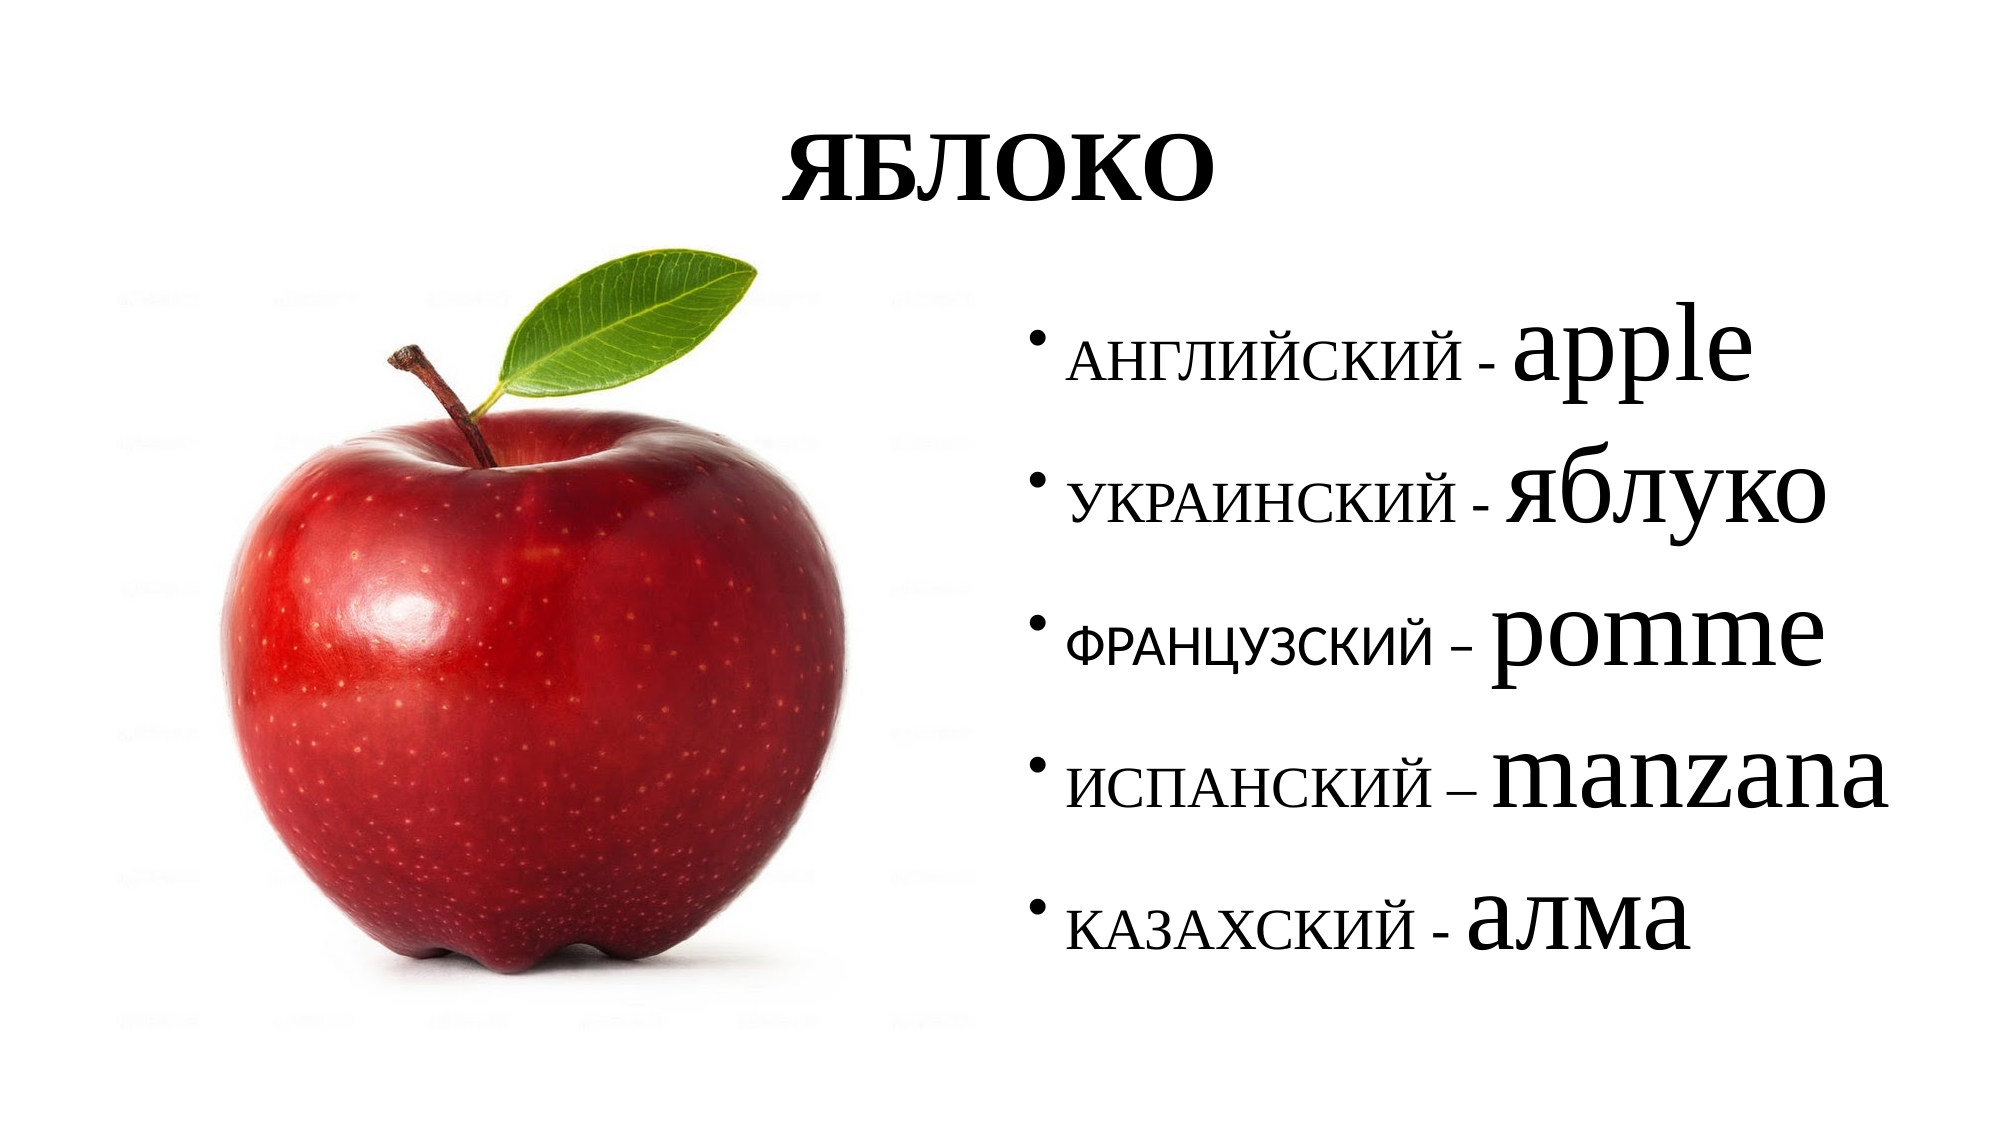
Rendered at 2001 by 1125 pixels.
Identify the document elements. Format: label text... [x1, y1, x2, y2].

title ЯБЛОКО [137, 59, 1863, 278]
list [86, 215, 984, 1057]
list АНГЛИЙСКИЙ - apple УКРАИНСКИЙ - яблуко ФРАНЦУЗСКИЙ – pomme ИСПАНСКИЙ – manzana КАЗАХСКИЙ - алма [1012, 275, 1937, 1016]
